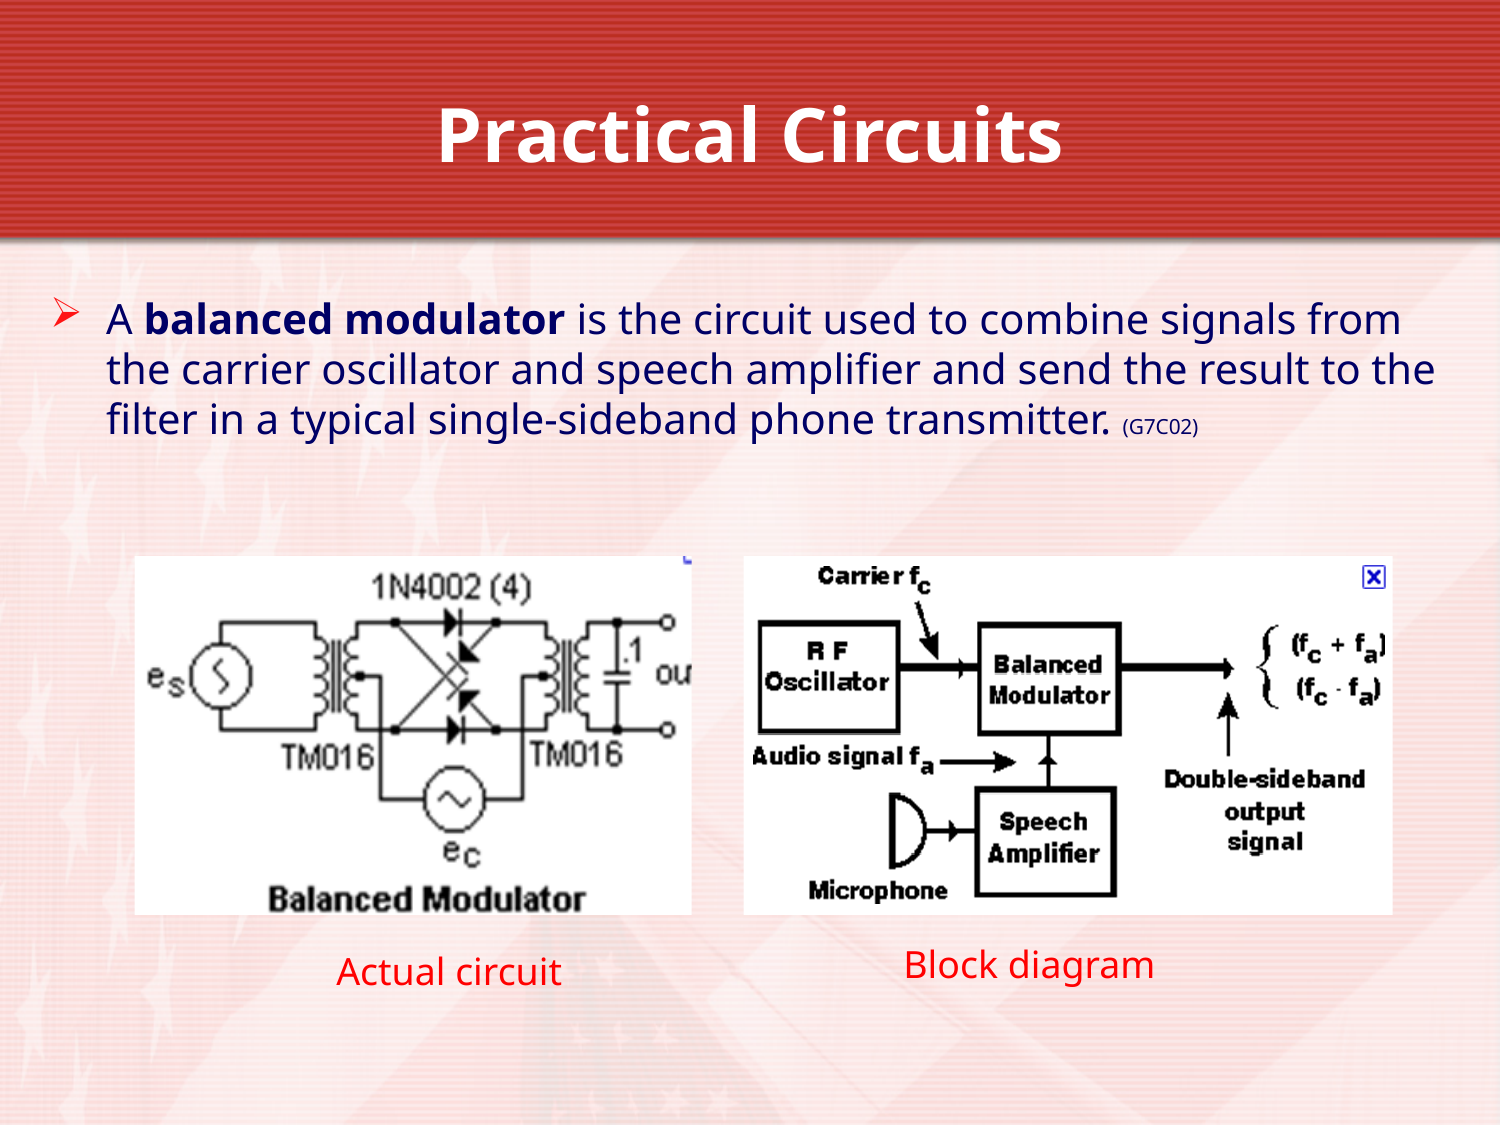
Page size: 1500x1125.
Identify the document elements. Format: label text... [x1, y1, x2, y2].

picture [0, 0, 1500, 1125]
list A balanced modulator is the circuit used to combine signals from the carrier oscillator and speech amplifier and send the result to the filter in a typical single-sideband phone transmitter. (G7C02) [34, 285, 1453, 594]
text_box Block diagram [888, 934, 1185, 994]
text_box Actual circuit [321, 940, 625, 1001]
title Practical Circuits [40, 42, 1460, 186]
